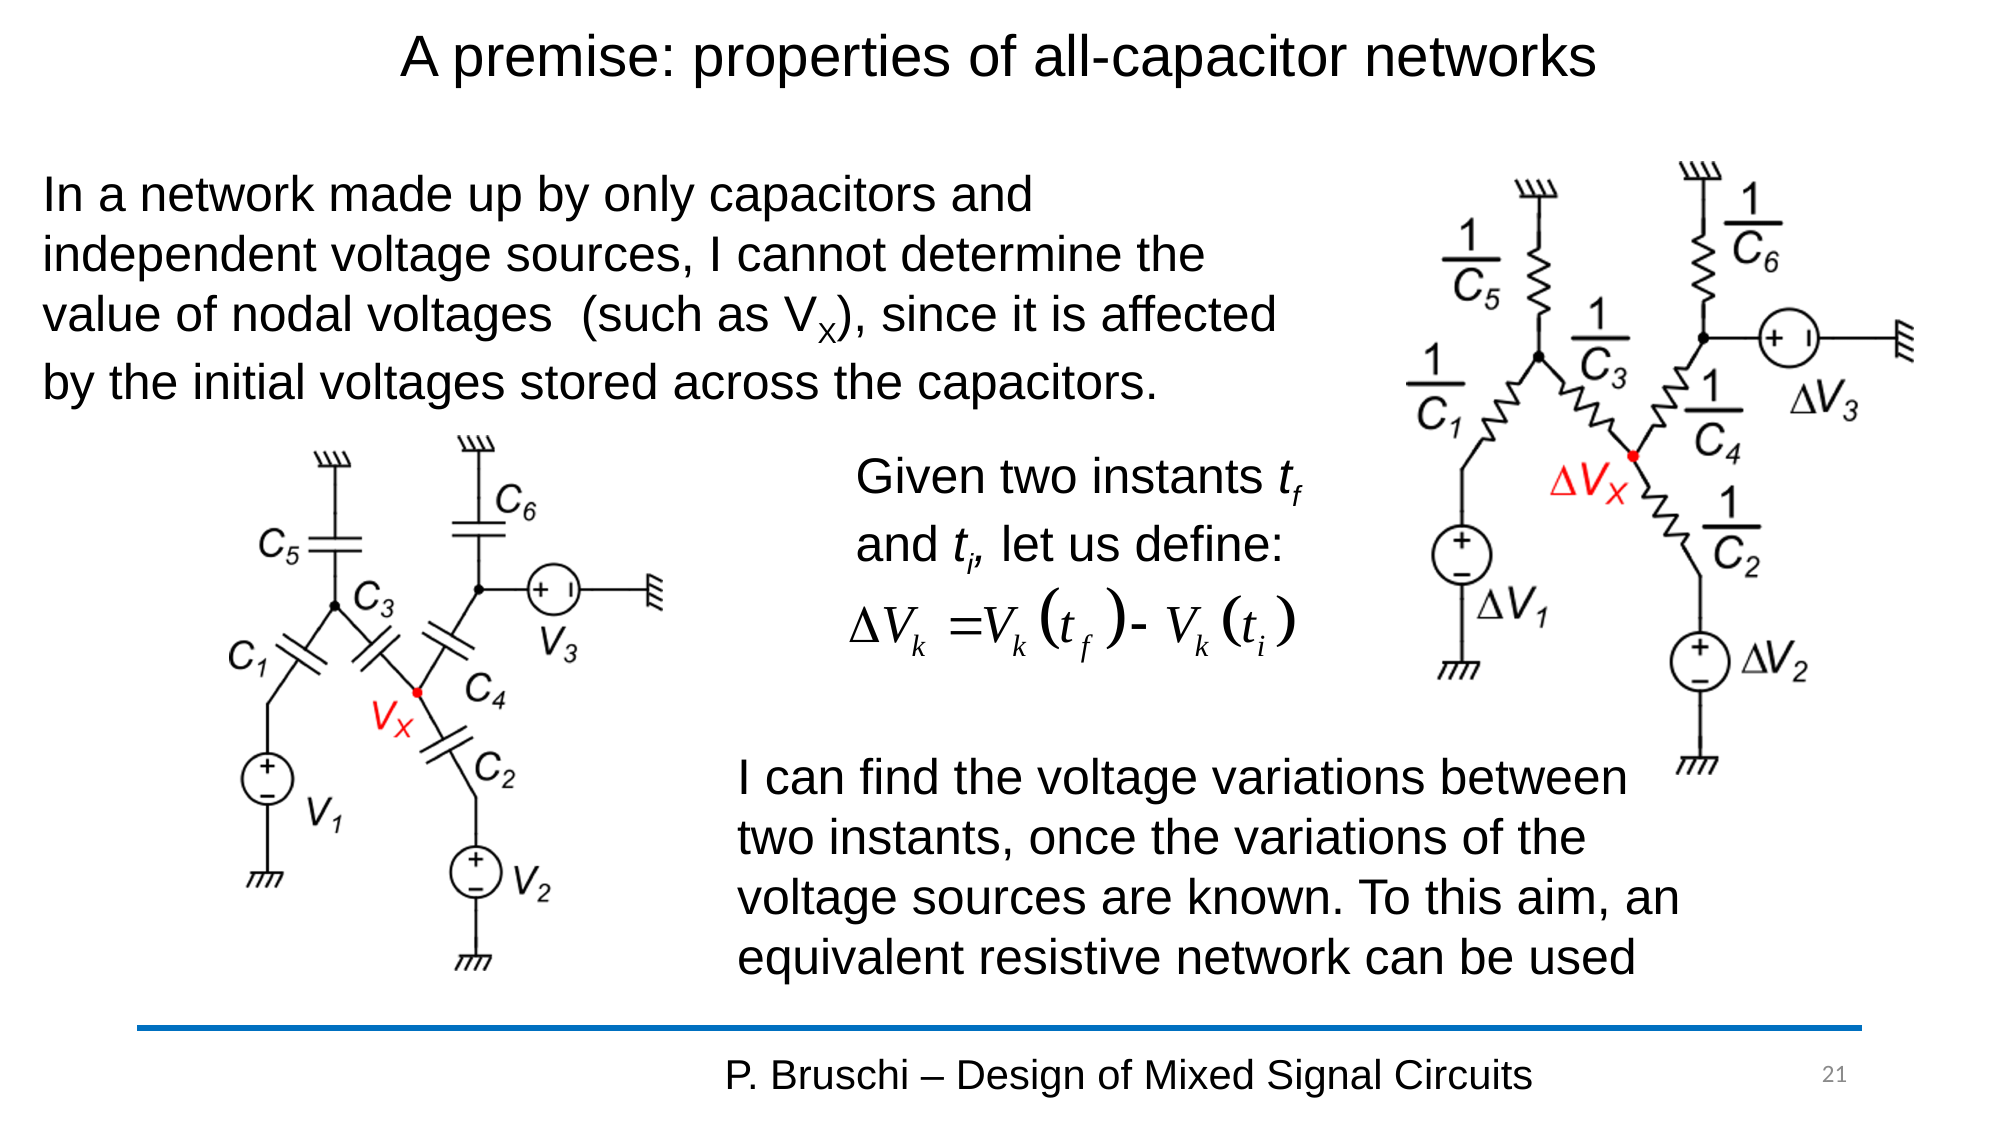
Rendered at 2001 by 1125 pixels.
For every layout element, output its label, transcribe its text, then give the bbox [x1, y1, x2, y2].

title A premise: properties of all-capacitor networks [137, 2, 1863, 112]
picture [1406, 161, 1914, 775]
text_box In a network made up by only capacitors and independent voltage sources, I cannot determine the value of nodal voltages (such as VX), since it is affected by the initial voltages stored across the capacitors. [27, 153, 1298, 417]
picture [229, 435, 663, 971]
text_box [840, 580, 1300, 678]
text_box Given two instants tf and ti, let us define: [840, 436, 1380, 588]
footer P. Bruschi – Design of Mixed Signal Circuits [662, 1042, 1596, 1103]
slide_number 21 [1718, 1042, 1863, 1103]
text_box I can find the voltage variations between two instants, once the variations of the voltage sources are known. To this aim, an equivalent resistive network can be used [722, 737, 1718, 993]
